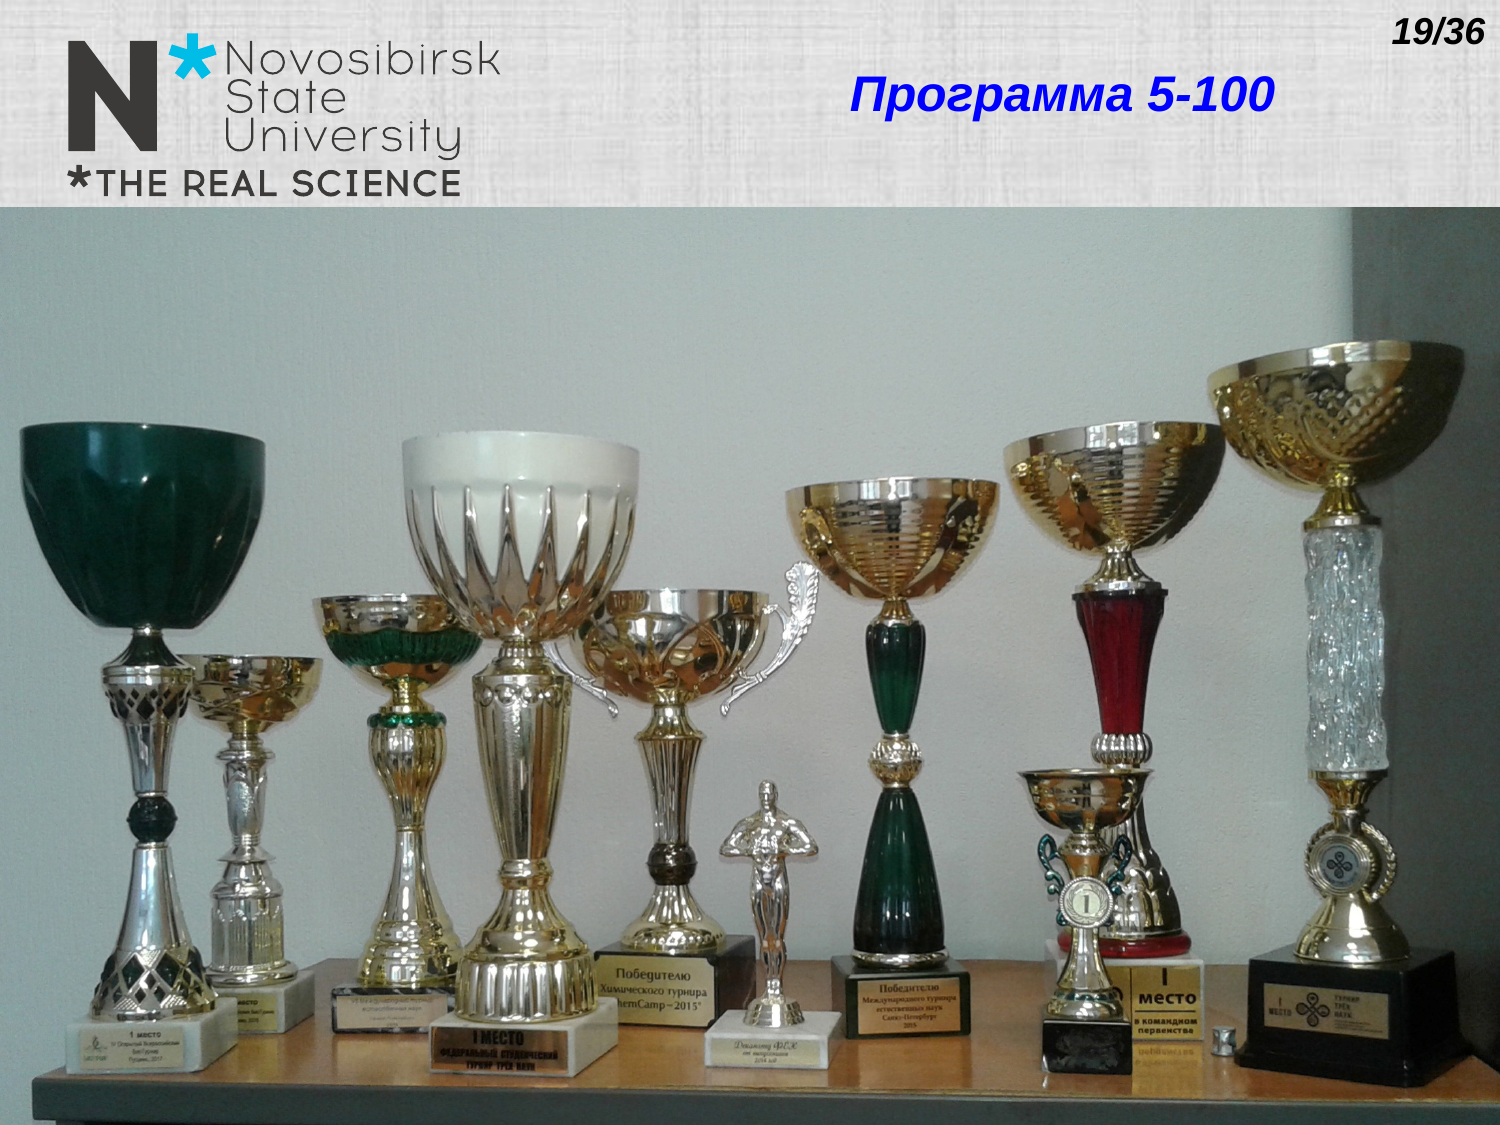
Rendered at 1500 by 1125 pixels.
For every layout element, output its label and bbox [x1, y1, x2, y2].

text_box [0, 0, 1500, 207]
text_box [64, 30, 501, 198]
picture [0, 207, 1500, 1125]
